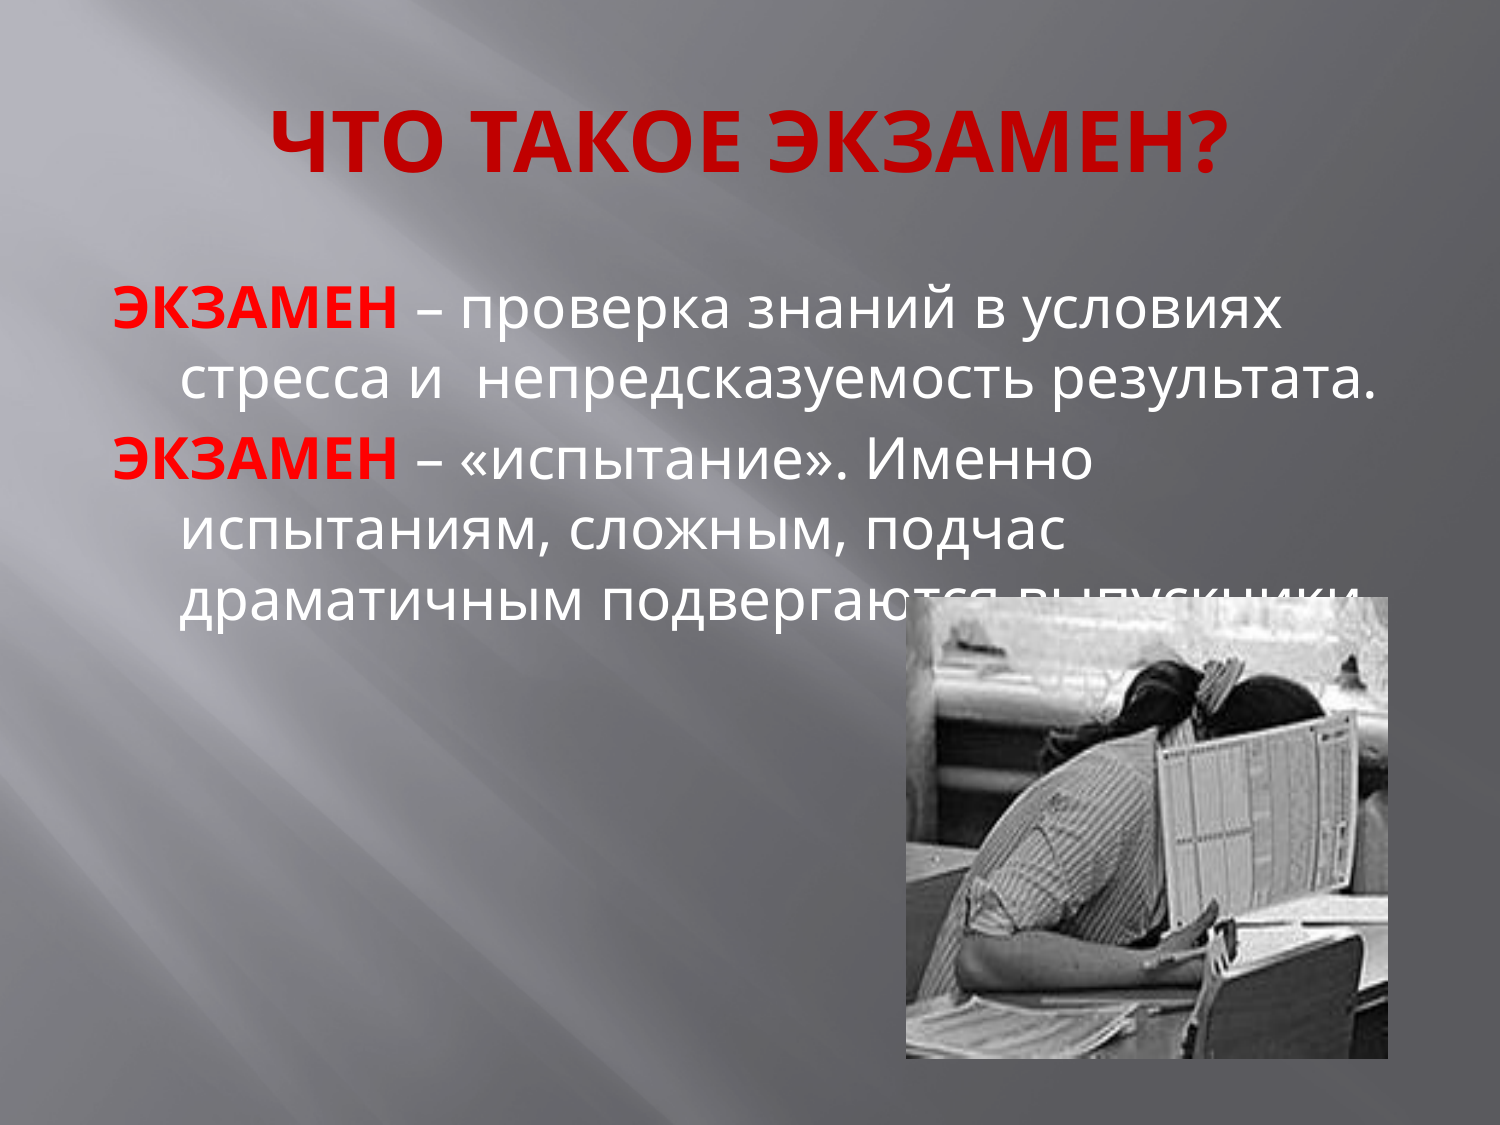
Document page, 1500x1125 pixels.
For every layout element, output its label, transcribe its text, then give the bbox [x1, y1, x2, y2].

list ЭКЗАМЕН – проверка знаний в условиях стресса и непредсказуемость результата. ЭКЗАМЕН – «испытание». Именно испытаниям, сложным, подчас драматичным подвергаются выпускники. [74, 262, 1426, 1036]
picture [905, 597, 1388, 1059]
title ЧТО ТАКОЕ ЭКЗАМЕН? [75, 45, 1425, 233]
